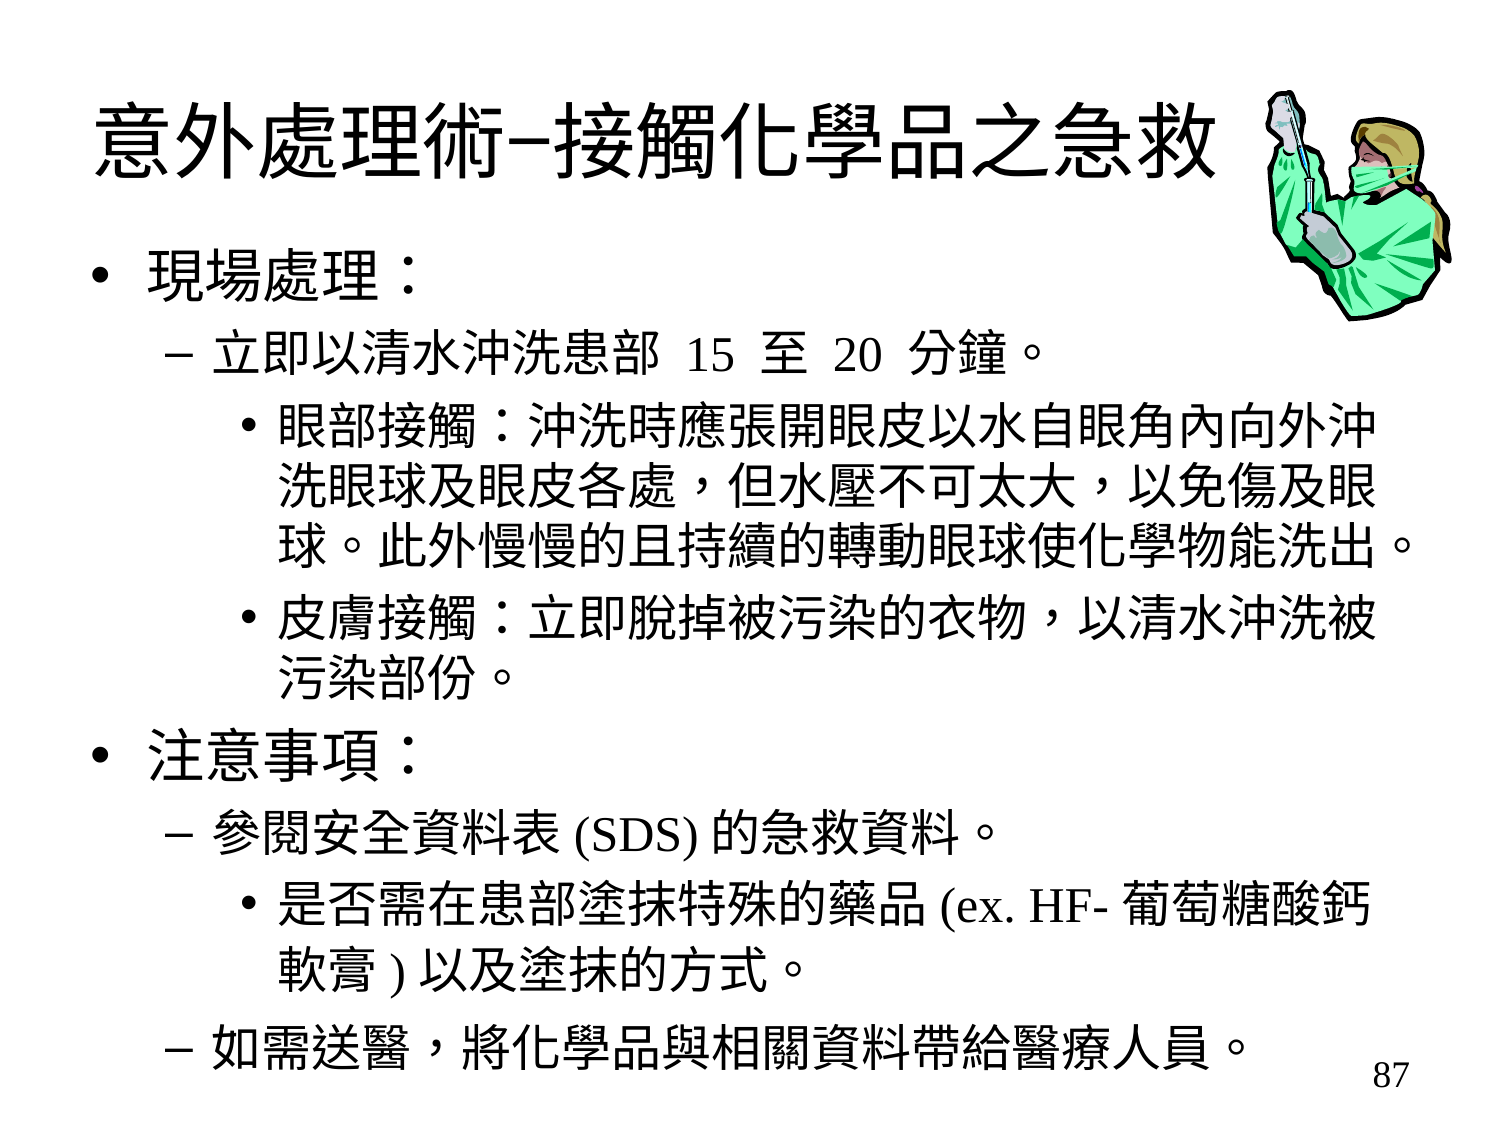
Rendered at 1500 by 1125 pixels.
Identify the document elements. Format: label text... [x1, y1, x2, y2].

slide_number 87 [1074, 1042, 1425, 1103]
title 意外處理術−接觸化學品之急救 [75, 45, 1425, 231]
list 現場處理： 立即以清水沖洗患部 15 至 20 分鐘。 眼部接觸：沖洗時應張開眼皮以水自眼角內向外沖洗眼球及眼皮各處，但水壓不可太大，以免傷及眼球。此外慢慢的且持續的轉動眼球使化學物能洗出。 皮膚接觸：立即脫掉被污染的衣物，以清水沖洗被污染部份。 注意事項： 參閱安全資料表(SDS)的急救資料。 是否需在患部塗抹特殊的藥品(ex. HF-葡萄糖酸鈣軟膏)以及塗抹的方式。 如需送醫，將化學品與相關資料帶給醫療人員。 [75, 231, 1425, 1094]
picture [1264, 89, 1455, 326]
